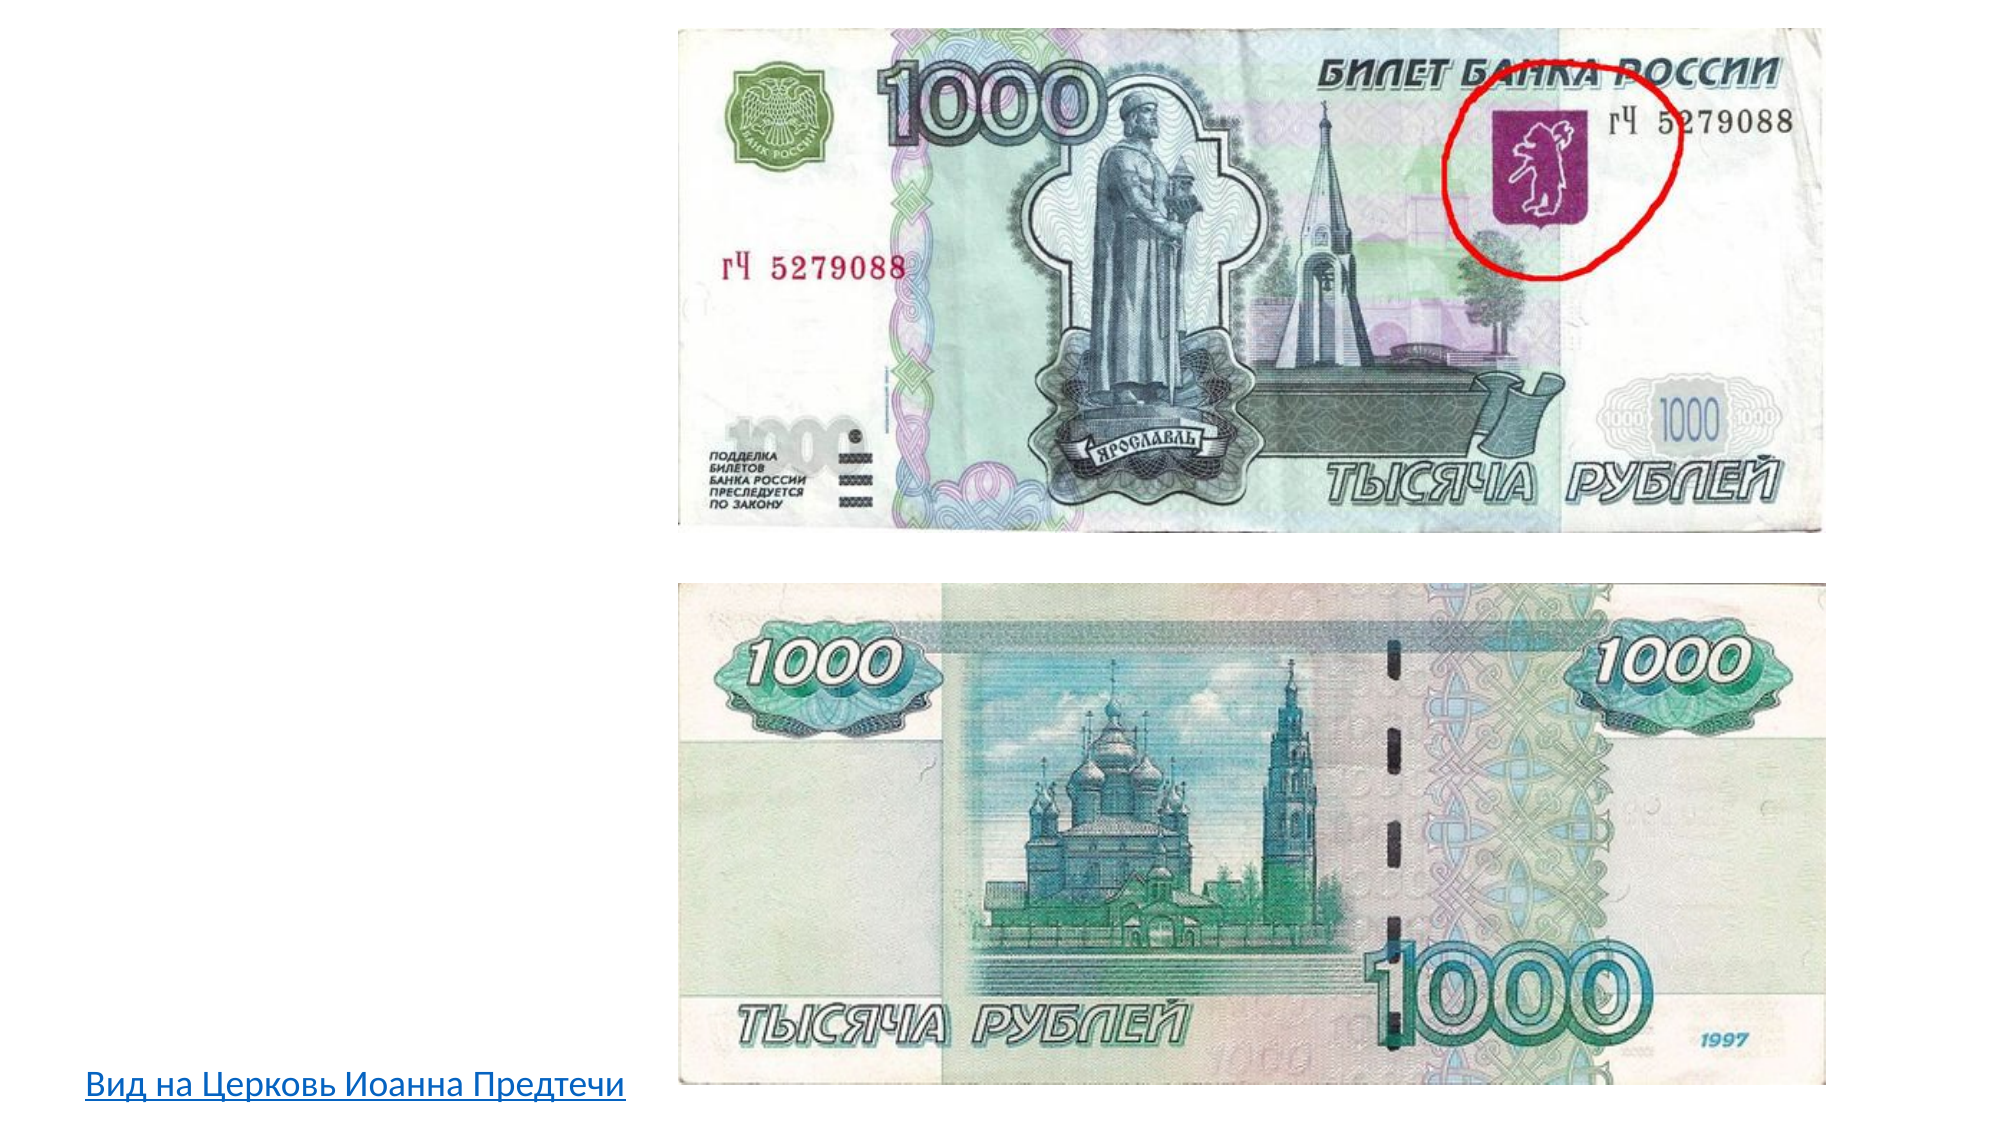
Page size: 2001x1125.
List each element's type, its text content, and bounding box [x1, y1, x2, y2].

picture [678, 583, 1826, 1085]
text_box Вид на Церковь Иоанна Предтечи [70, 1051, 641, 1112]
picture [678, 28, 1826, 533]
